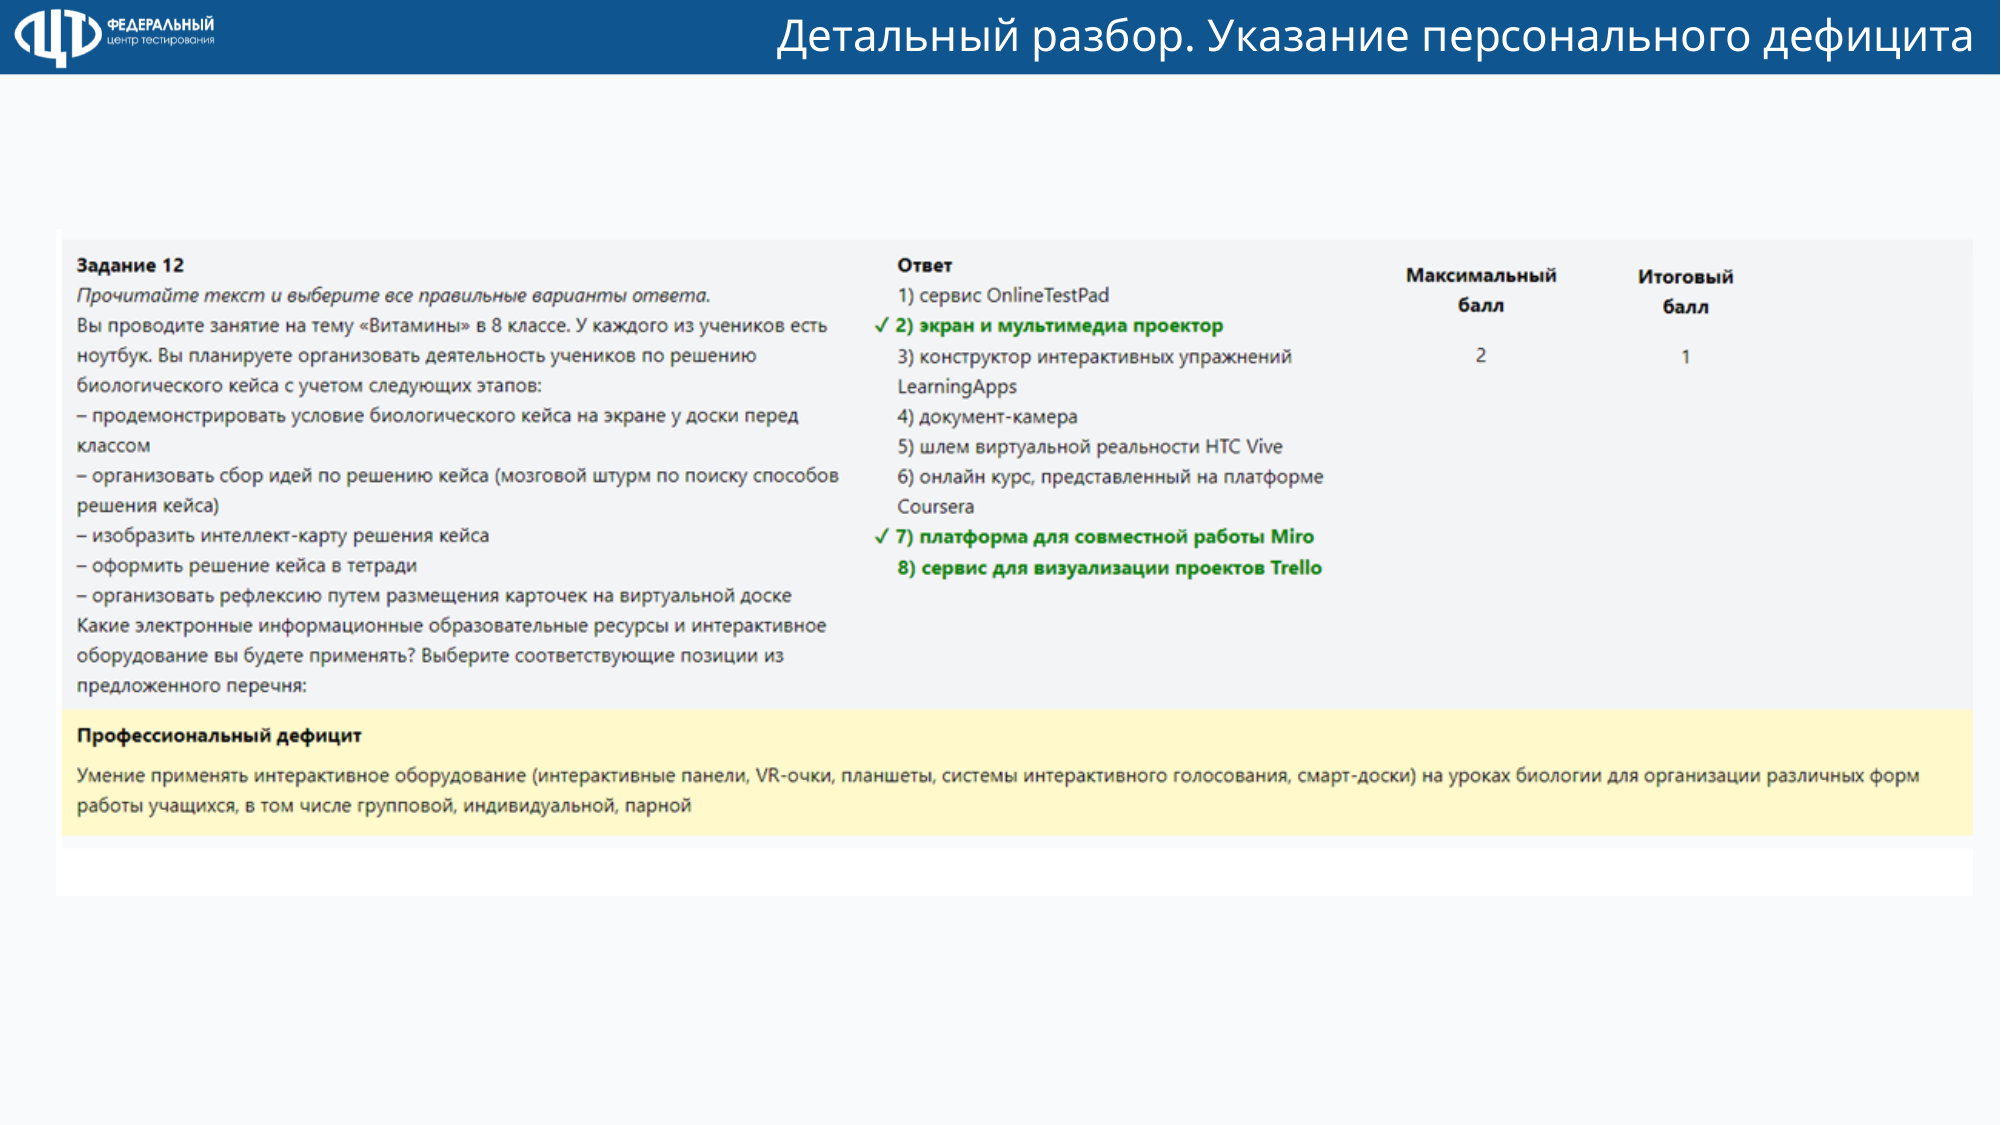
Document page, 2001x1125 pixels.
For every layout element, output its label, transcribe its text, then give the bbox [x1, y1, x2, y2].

title Детальный разбор. Указание персонального дефицита [232, 6, 1993, 69]
picture [56, 229, 1973, 896]
